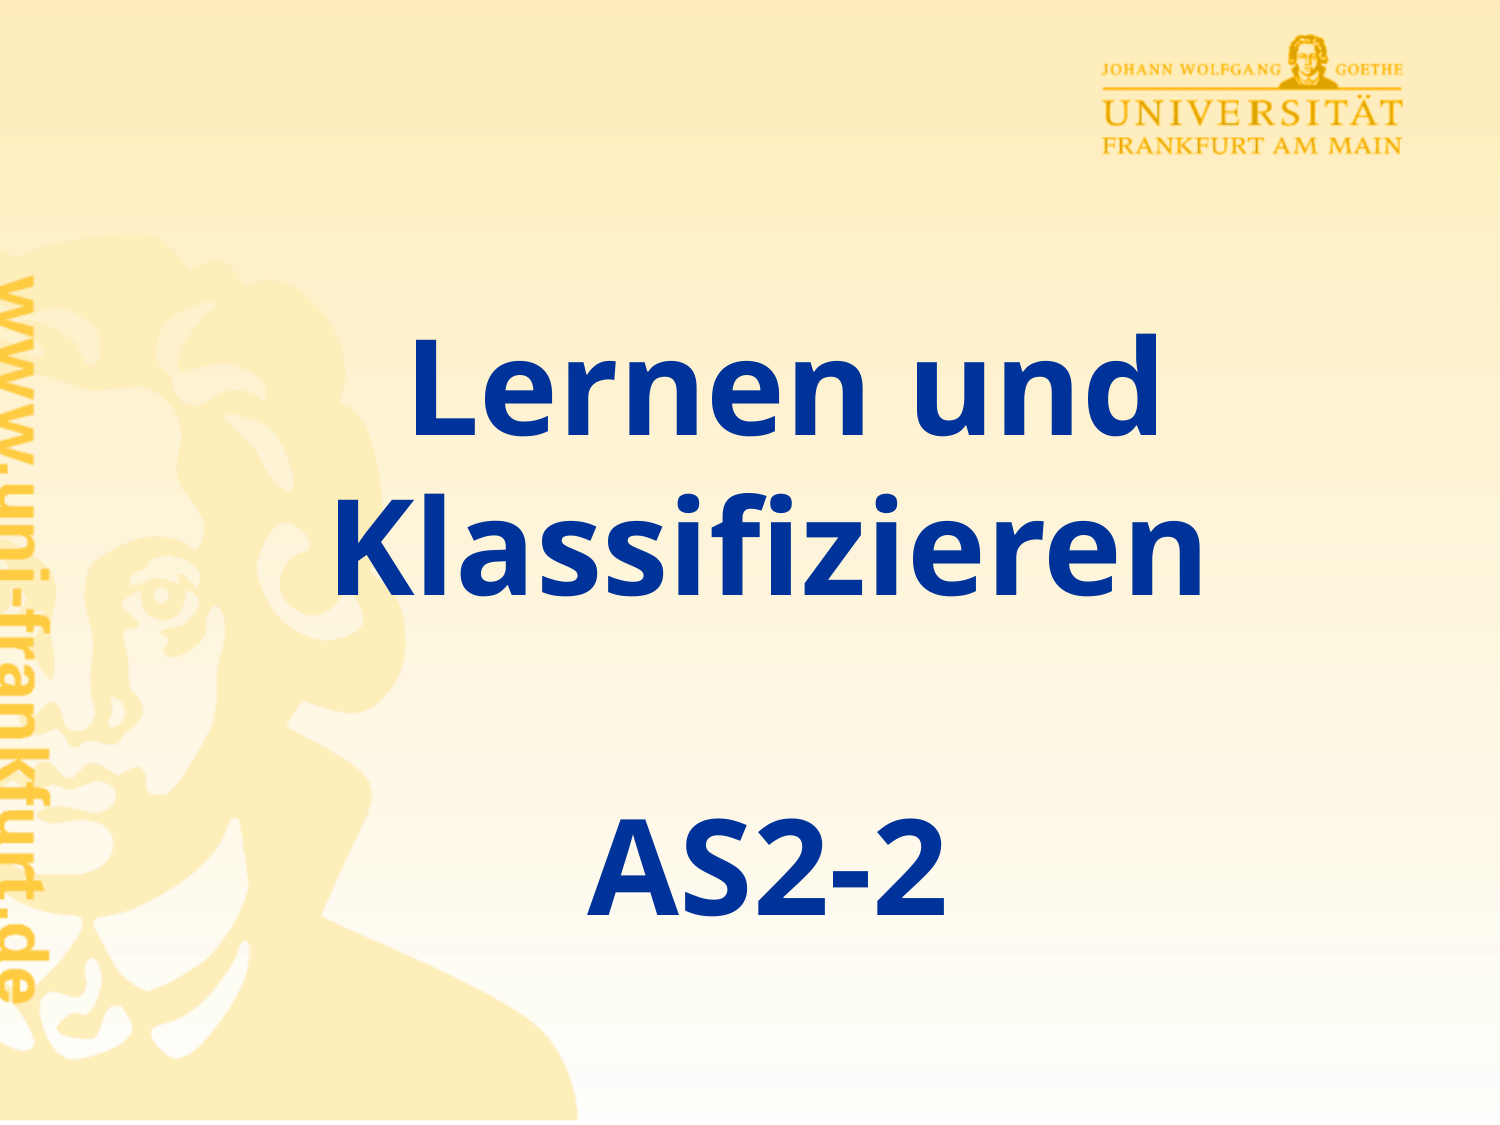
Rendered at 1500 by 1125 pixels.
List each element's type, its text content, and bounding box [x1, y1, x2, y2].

picture [0, 0, 1500, 1125]
title Lernen und Klassifizieren AS2-2 [112, 299, 1459, 945]
